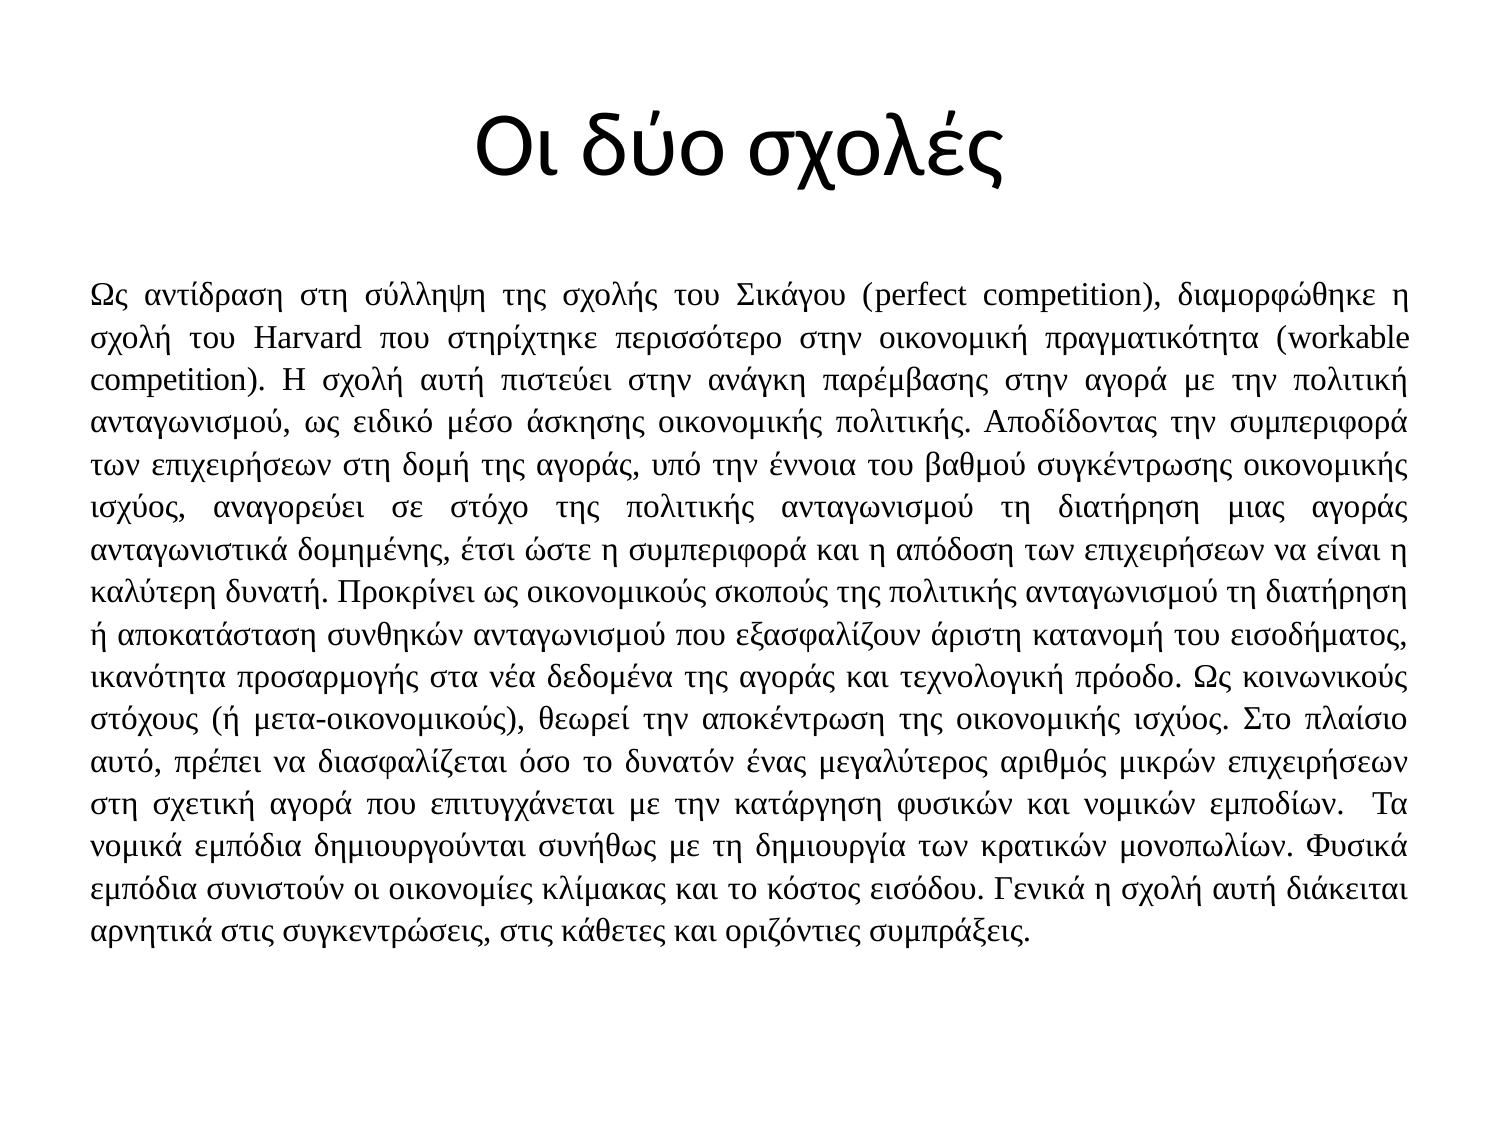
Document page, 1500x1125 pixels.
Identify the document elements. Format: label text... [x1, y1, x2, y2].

list Ως αντίδραση στη σύλληψη της σχολής του Σικάγου (perfect competition), διαμορφώθηκε η σχολή του Harvard που στηρίχτηκε περισσότερο στην οικονομική πραγματικότητα (workable competition). H σχολή αυτή πιστεύει στην ανάγκη παρέμβασης στην αγορά με την πολιτική ανταγωνισμού, ως ειδικό μέσο άσκησης οικονομικής πολιτικής. Αποδίδοντας την συμπεριφορά των επιχειρήσεων στη δομή της αγοράς, υπό την έννοια του βαθμού συγκέντρωσης οικονομικής ισχύος, αναγορεύει σε στόχο της πολιτικής ανταγωνισμού τη διατήρηση μιας αγοράς ανταγωνιστικά δομημένης, έτσι ώστε η συμπεριφορά και η απόδοση των επιχειρήσεων να είναι η καλύτερη δυνατή. Προκρίνει ως οικονομικούς σκοπούς της πολιτικής ανταγωνισμού τη διατήρηση ή αποκατάσταση συνθηκών ανταγωνισμού που εξασφαλίζουν άριστη κατανομή του εισοδήματος, ικανότητα προσαρμογής στα νέα δεδομένα της αγοράς και τεχνολογική πρόοδο. Ως κοινωνικούς στόχους (ή μετα-οικονομικούς), θεωρεί την αποκέντρωση της οικονομικής ισχύος. Στο πλαίσιο αυτό, πρέπει να διασφαλίζεται όσο το δυνατόν ένας μεγαλύτερος αριθμός μικρών επιχειρήσεων στη σχετική αγορά που επιτυγχάνεται με την κατάργηση φυσικών και νομικών εμποδίων. Τα νομικά εμπόδια δημιουργούνται συνήθως με τη δημιουργία των κρατικών μονοπωλίων. Φυσικά εμπόδια συνιστούν οι οικονομίες κλίμακας και το κόστος εισόδου. Γενικά η σχολή αυτή διάκειται αρνητικά στις συγκεντρώσεις, στις κάθετες και οριζόντιες συμπράξεις. [75, 262, 1425, 1005]
title Οι δύο σχολές [75, 45, 1425, 233]
